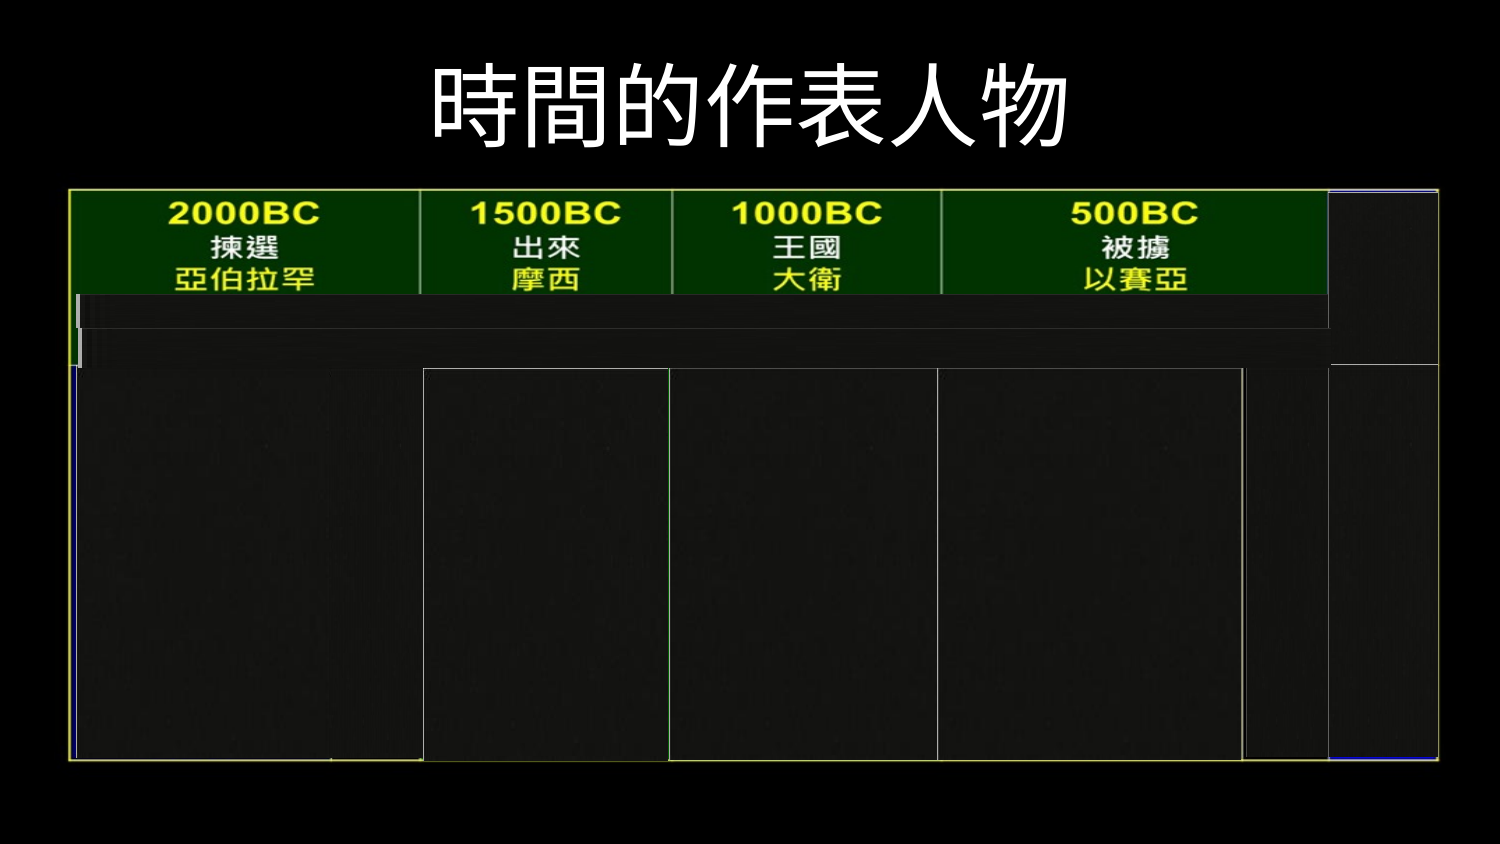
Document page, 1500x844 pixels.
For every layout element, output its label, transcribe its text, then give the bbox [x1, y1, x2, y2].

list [35, 173, 1464, 777]
title 時間的作表人物 [75, 33, 1425, 172]
picture [76, 192, 1438, 761]
